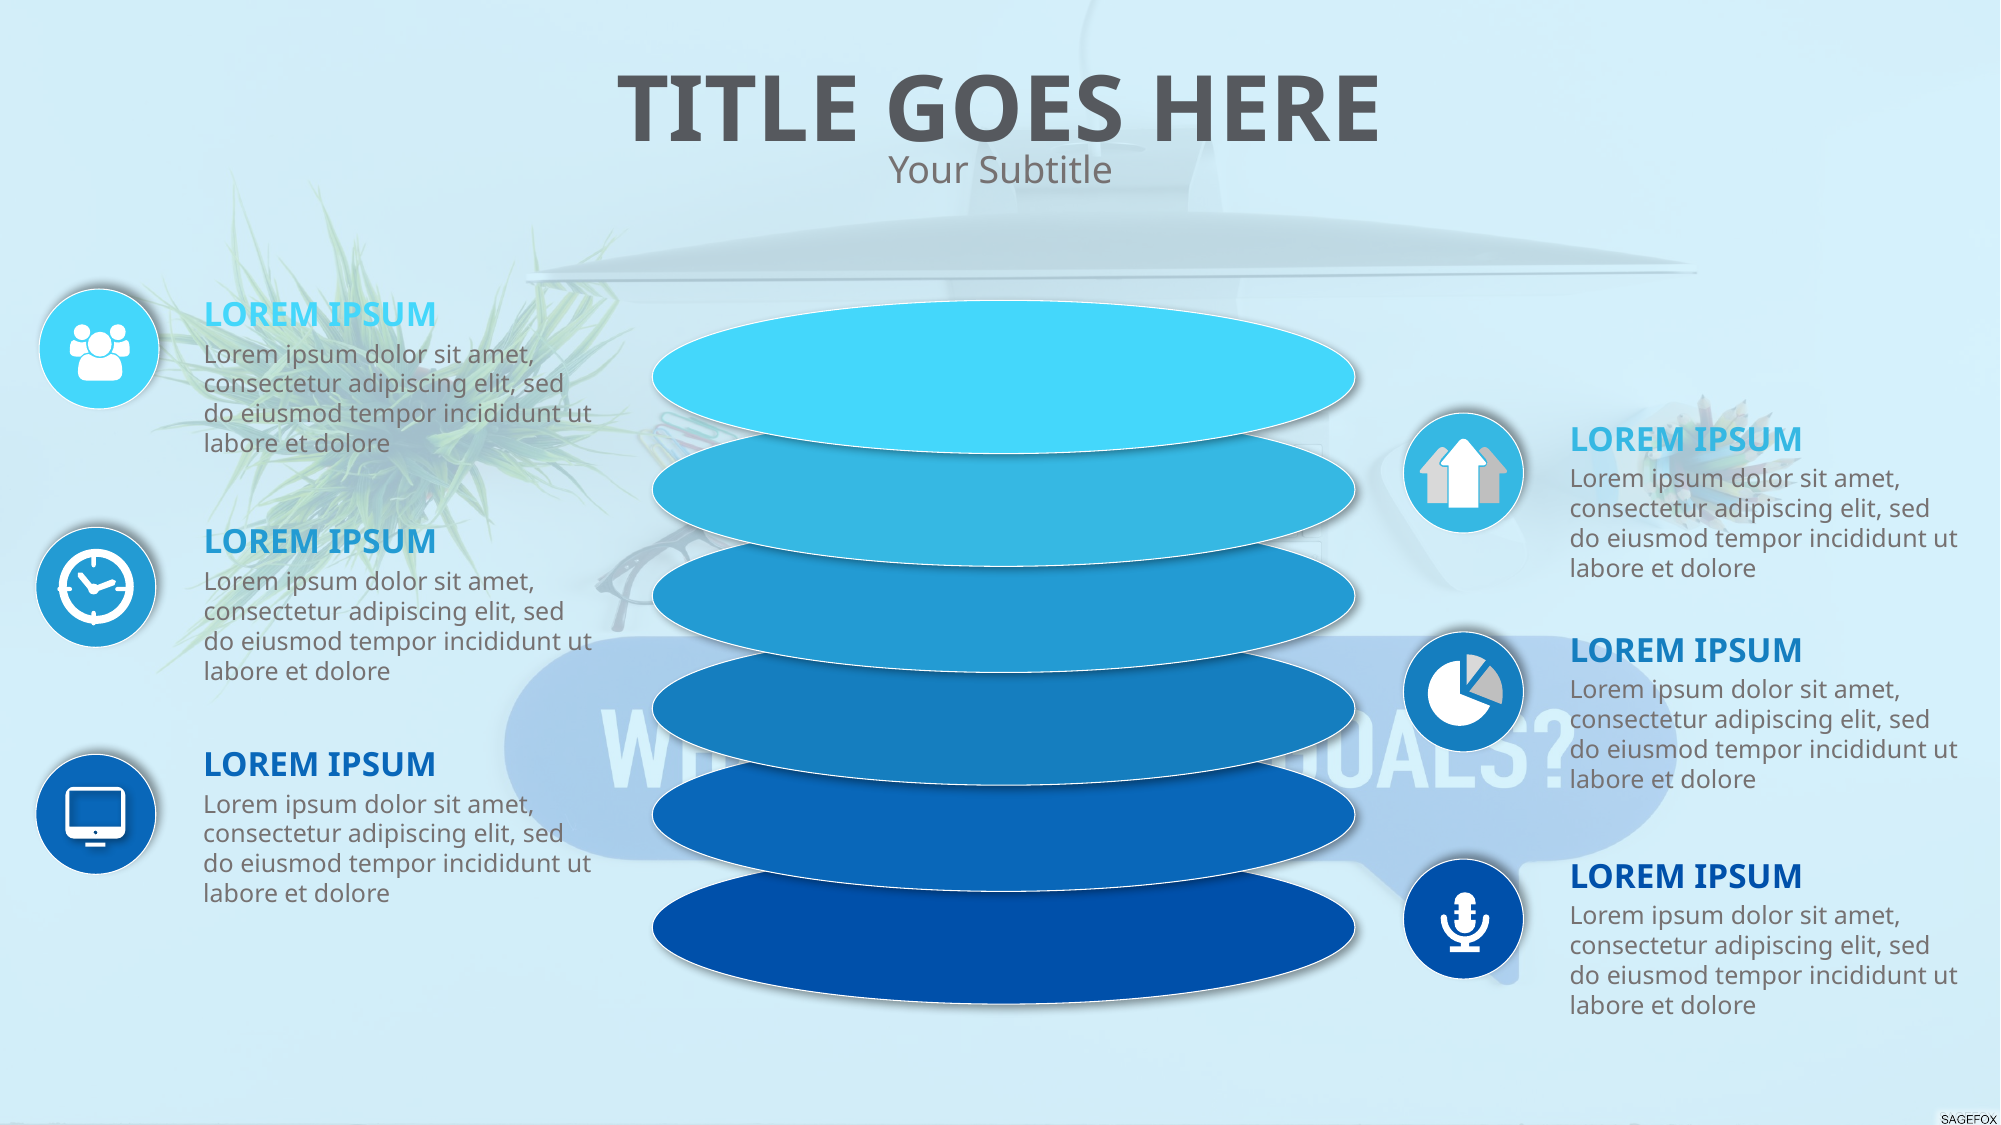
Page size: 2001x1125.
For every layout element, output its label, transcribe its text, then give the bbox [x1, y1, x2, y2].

text_box [651, 657, 1357, 787]
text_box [1440, 892, 1490, 953]
text_box [65, 786, 126, 839]
text_box [651, 875, 1357, 1006]
text_box [651, 438, 1357, 568]
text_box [1418, 438, 1509, 508]
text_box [39, 288, 160, 409]
text_box LOREM IPSUM Lorem ipsum dolor sit amet, consectetur adipiscing elit, sed do eiusmod tempor incididunt ut labore et dolore [193, 738, 610, 913]
text_box [651, 299, 1357, 455]
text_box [548, 42, 1452, 199]
text_box [34, 526, 157, 649]
picture [1938, 1114, 1999, 1125]
text_box [1402, 858, 1525, 981]
text_box [651, 547, 1357, 674]
text_box [1402, 630, 1525, 753]
text_box [1402, 411, 1525, 535]
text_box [1427, 654, 1503, 726]
text_box [34, 753, 157, 876]
text_box LOREM IPSUM Lorem ipsum dolor sit amet, consectetur adipiscing elit, sed do eiusmod tempor incididunt ut labore et dolore [193, 515, 611, 691]
text_box LOREM IPSUM Lorem ipsum dolor sit amet, consectetur adipiscing elit, sed do eiusmod tempor incididunt ut labore et dolore [1559, 849, 1977, 1025]
text_box [651, 766, 1357, 893]
text_box [85, 842, 106, 847]
text_box LOREM IPSUM Lorem ipsum dolor sit amet, consectetur adipiscing elit, sed do eiusmod tempor incididunt ut labore et dolore [1559, 412, 1977, 588]
text_box LOREM IPSUM Lorem ipsum dolor sit amet, consectetur adipiscing elit, sed do eiusmod tempor incididunt ut labore et dolore [1559, 623, 1977, 799]
text_box LOREM IPSUM Lorem ipsum dolor sit amet, consectetur adipiscing elit, sed do eiusmod tempor incididunt ut labore et dolore [193, 288, 611, 463]
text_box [57, 548, 134, 626]
